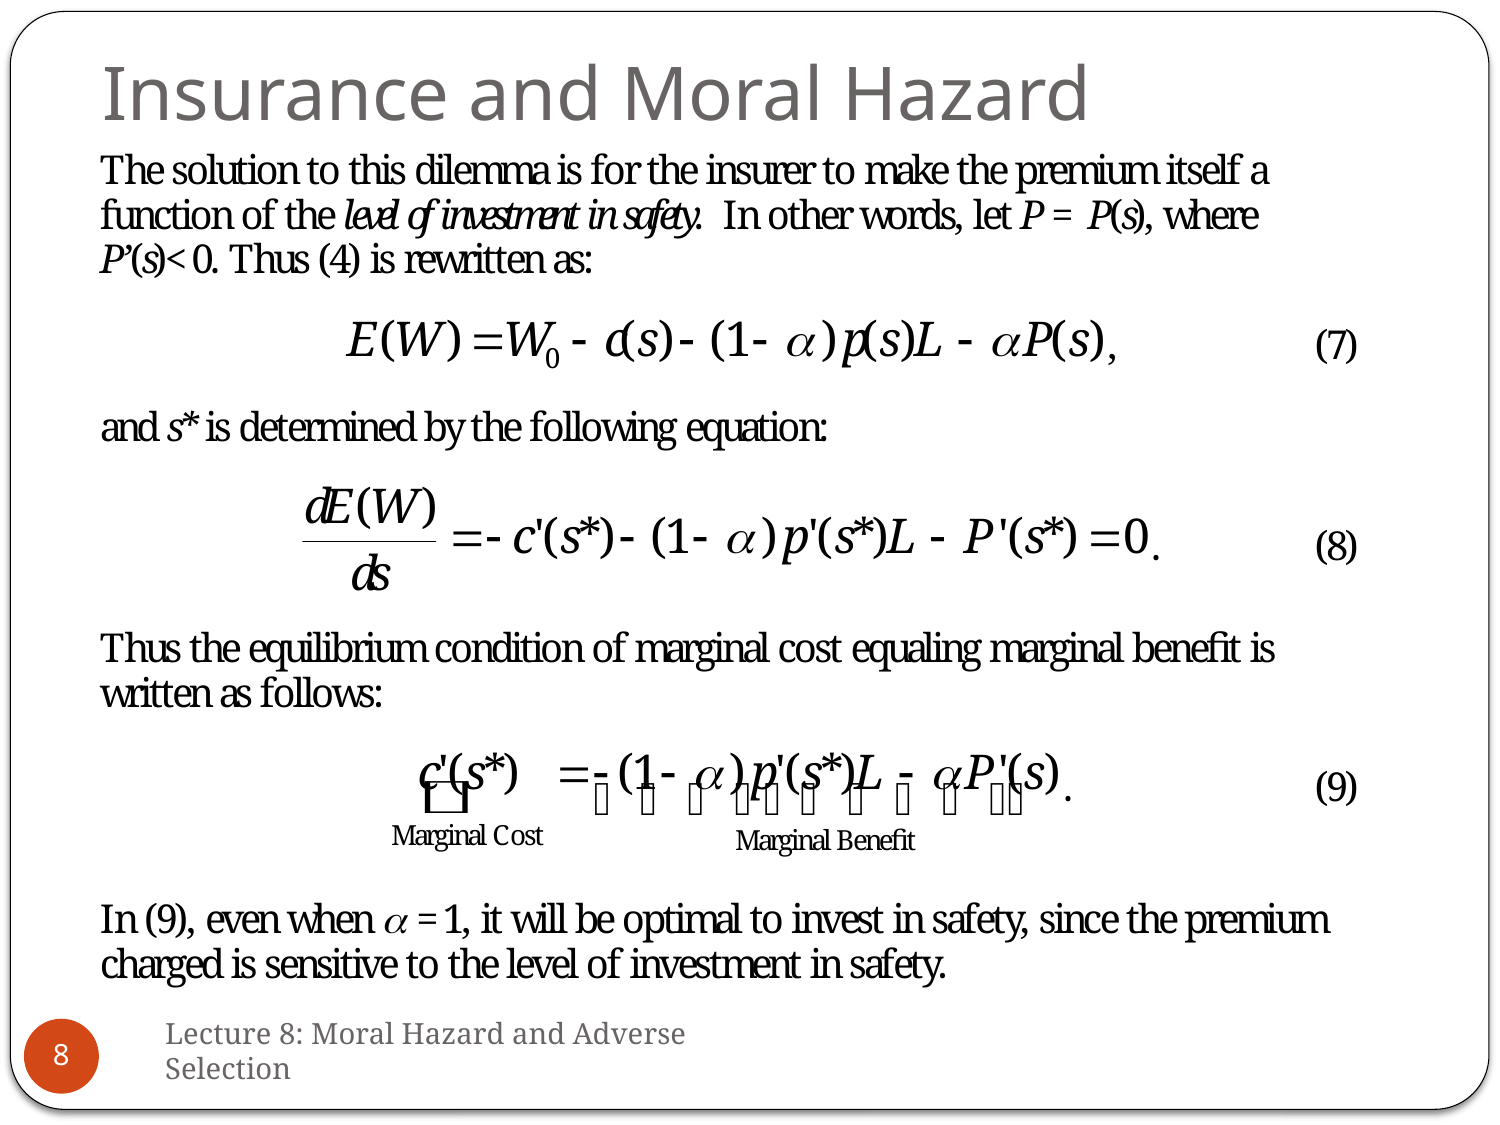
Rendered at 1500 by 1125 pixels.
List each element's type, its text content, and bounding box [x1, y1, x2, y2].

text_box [99, 149, 1405, 1016]
footer Lecture 8: Moral Hazard and Adverse Selection [150, 1025, 800, 1088]
slide_number 8 [23, 1018, 99, 1094]
title Insurance and Moral Hazard [87, 37, 1438, 151]
